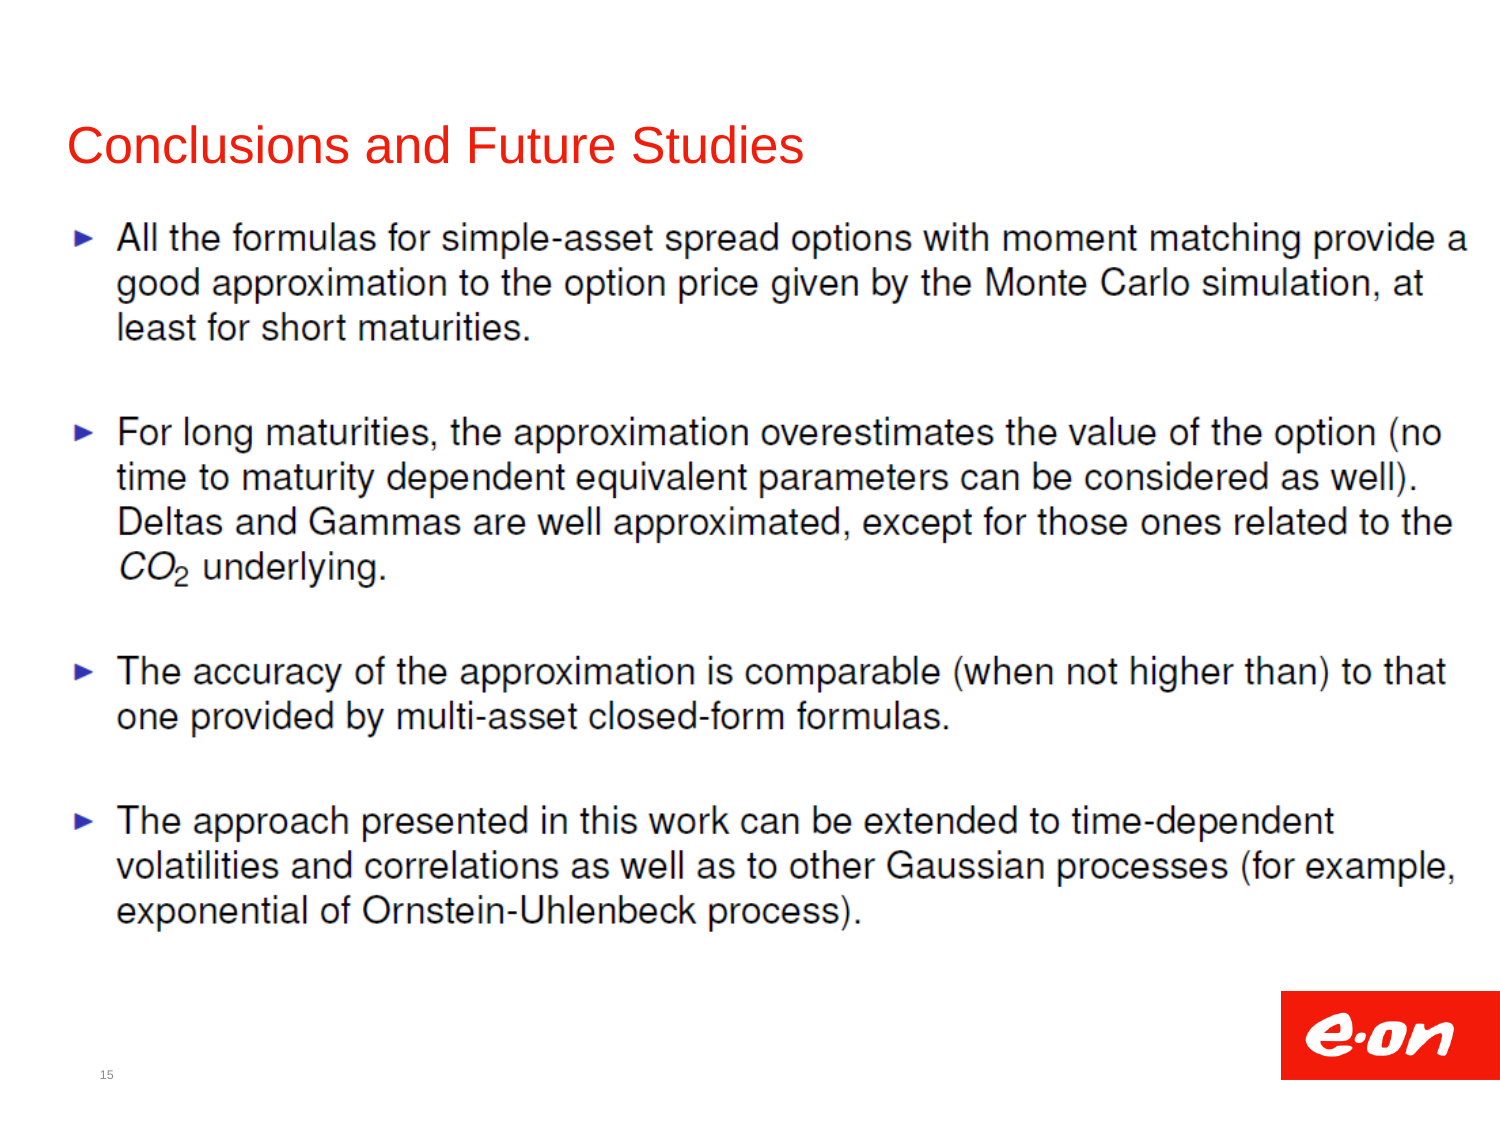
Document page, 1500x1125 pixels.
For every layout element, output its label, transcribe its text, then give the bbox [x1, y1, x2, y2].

title Conclusions and Future Studies [66, 109, 1367, 177]
picture [55, 178, 1495, 955]
picture [1281, 991, 1500, 1080]
slide_number 15 [99, 1050, 129, 1082]
